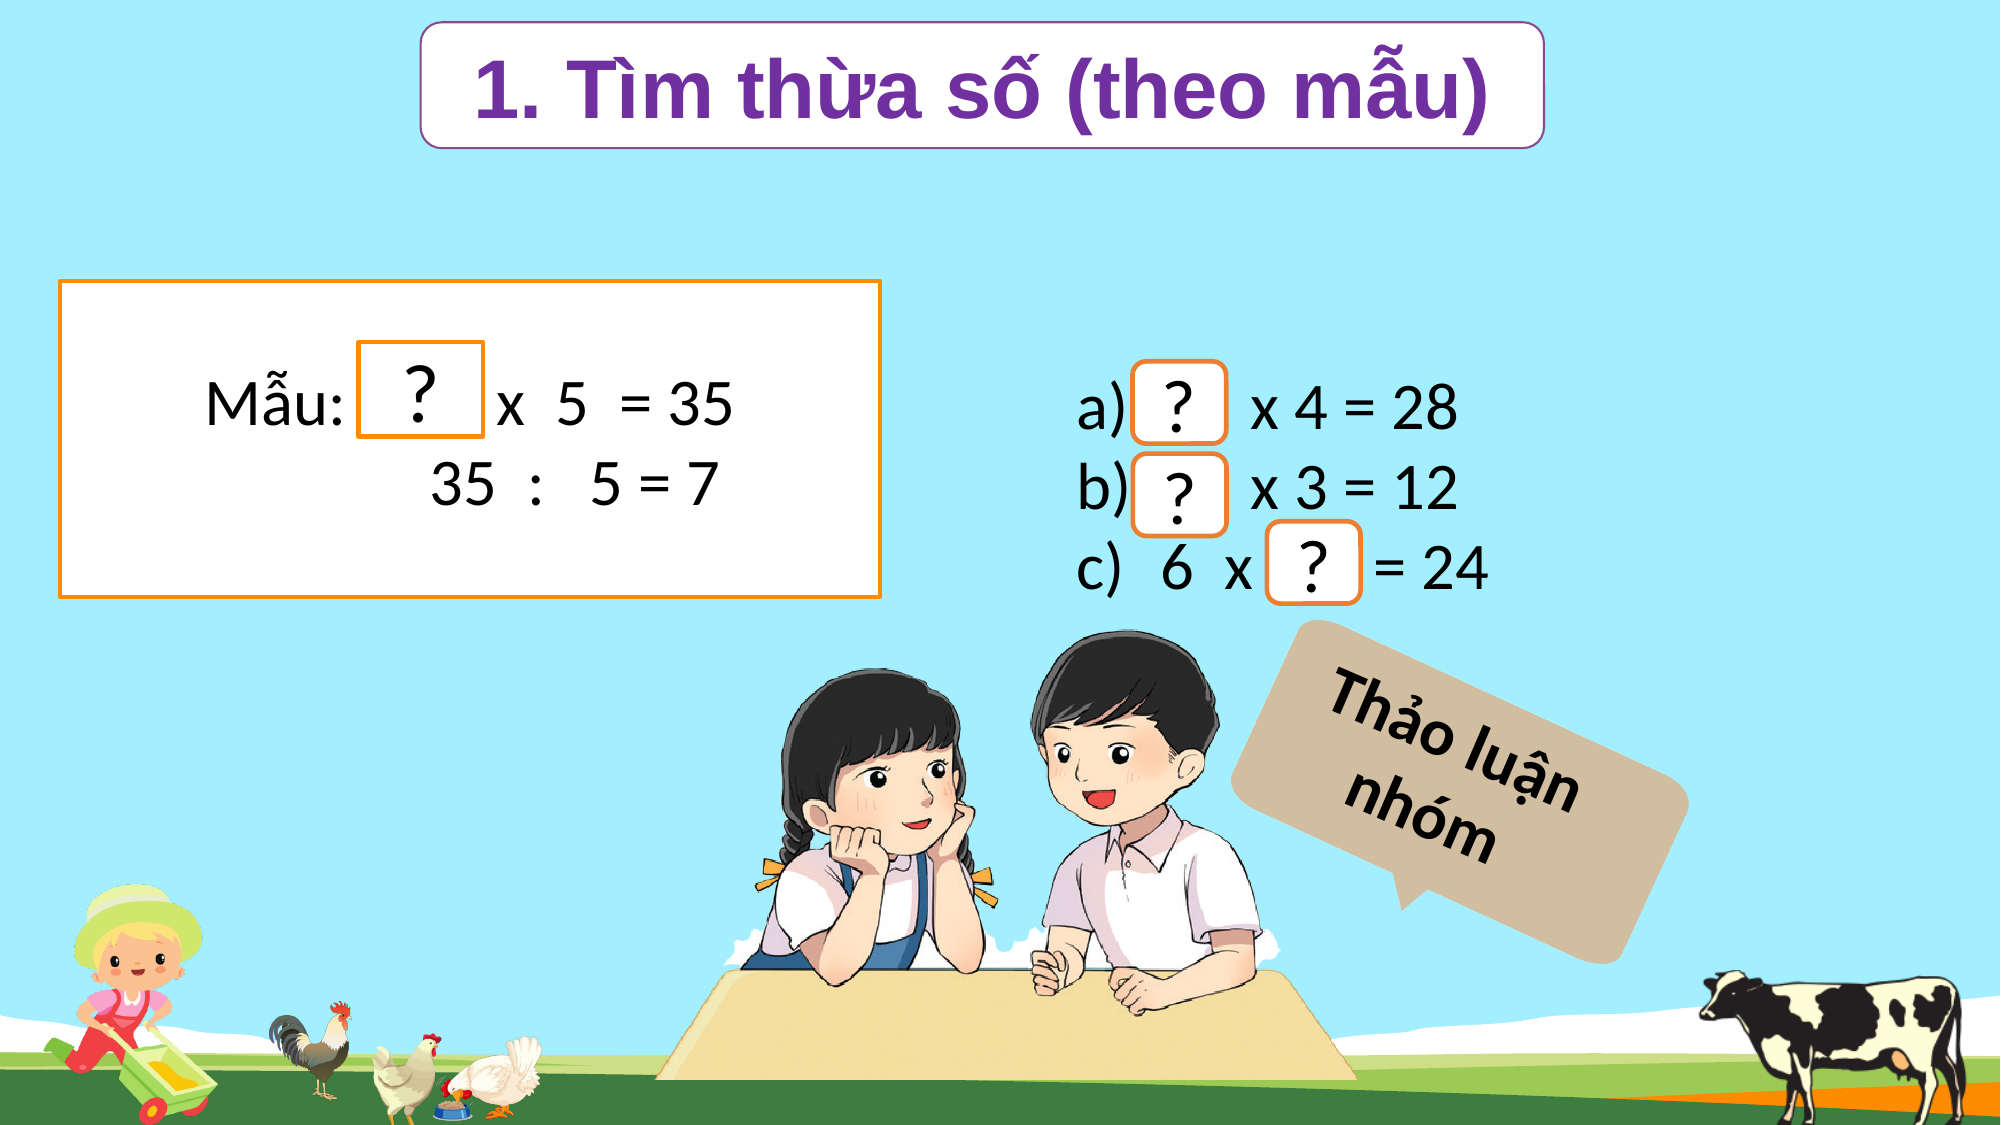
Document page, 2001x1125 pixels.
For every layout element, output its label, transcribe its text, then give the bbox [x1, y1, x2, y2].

picture [269, 1001, 353, 1102]
picture [371, 1032, 543, 1125]
picture [1695, 970, 1968, 1125]
picture [43, 880, 218, 1125]
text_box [59, 280, 881, 597]
text_box 1. Tìm thừa số (theo mẫu) [420, 22, 1544, 149]
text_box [1238, 685, 1669, 923]
picture [624, 503, 1508, 1080]
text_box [1061, 355, 1976, 613]
